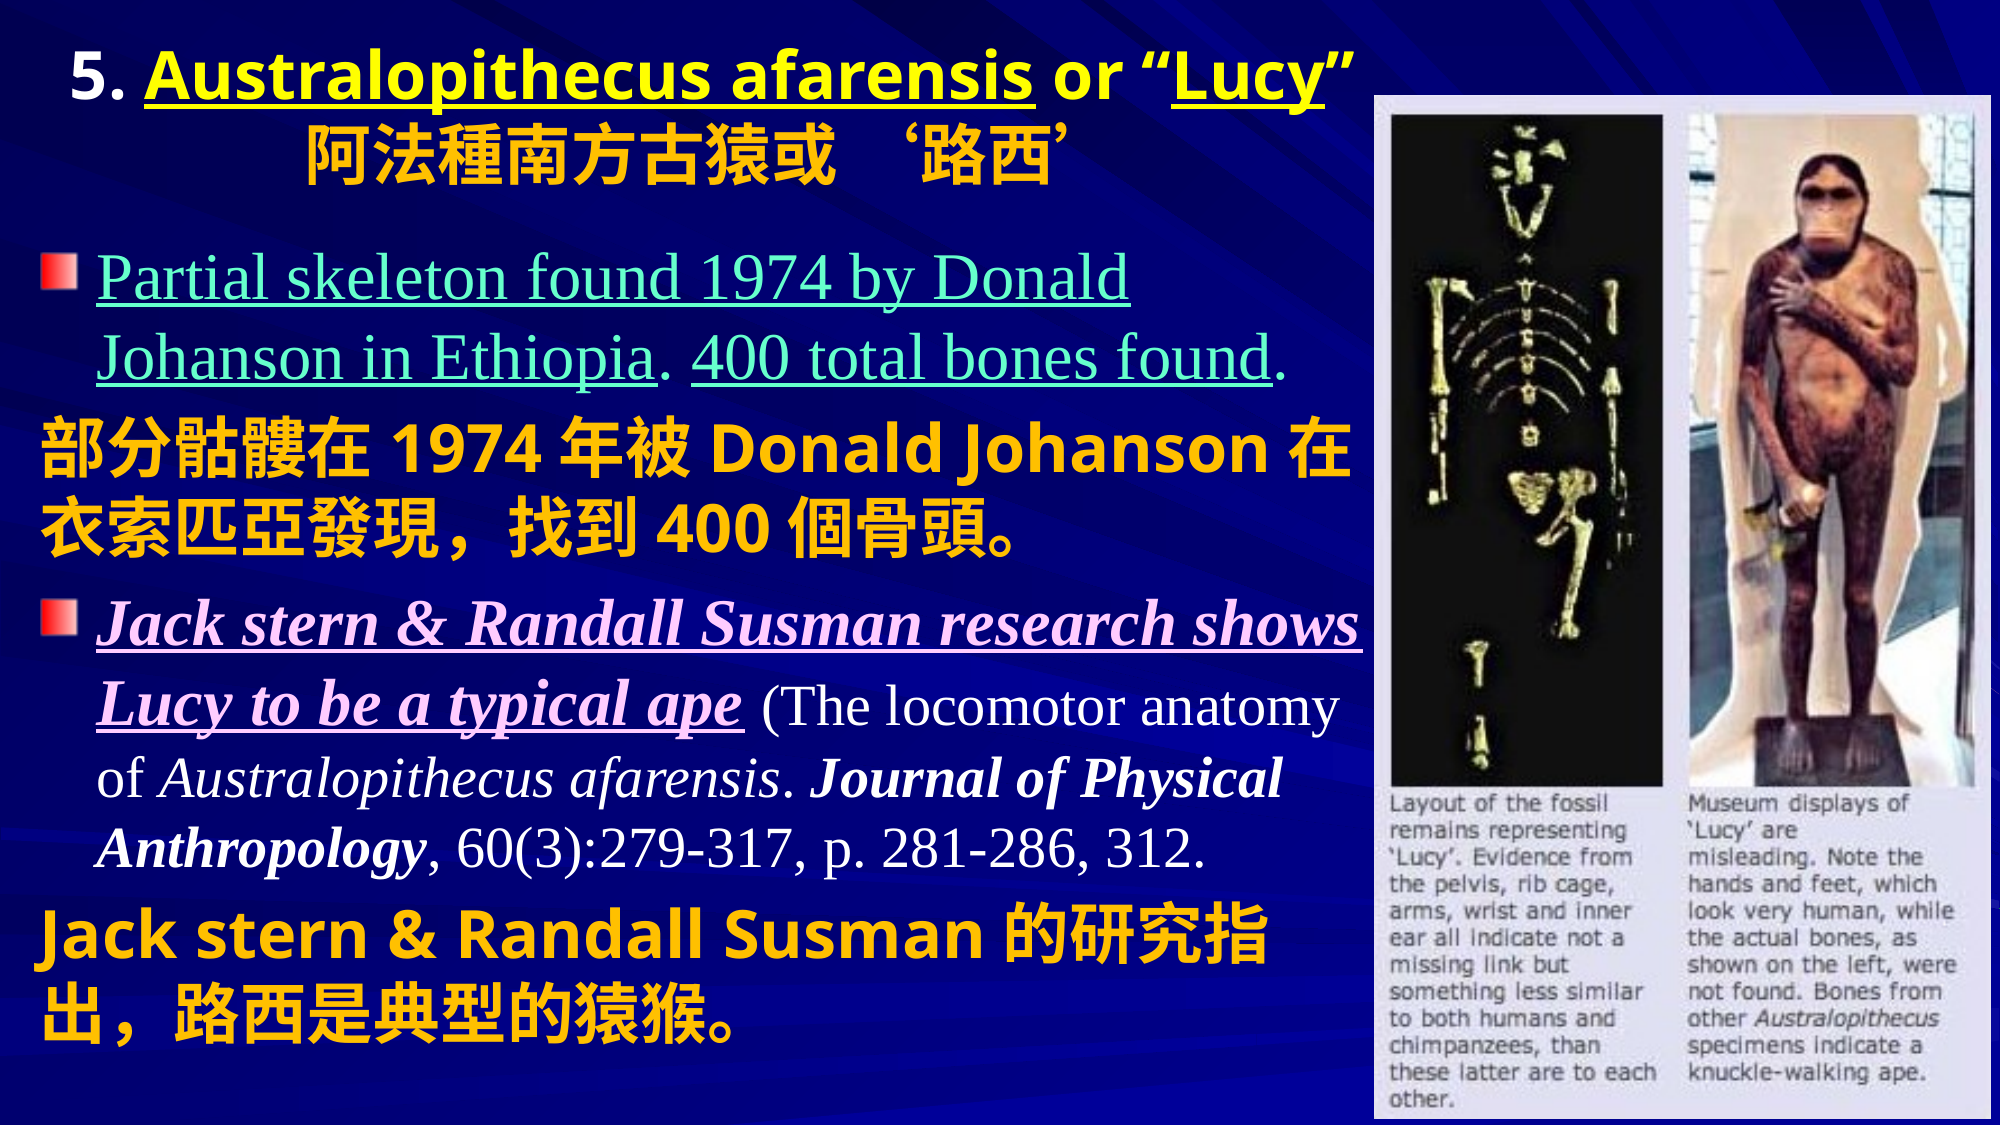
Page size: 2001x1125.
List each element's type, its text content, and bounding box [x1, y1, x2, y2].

list Partial skeleton found 1974 by Donald Johanson in Ethiopia. 400 total bones found. 部分骷髏在1974年被Donald Johanson在衣索匹亞發現，找到400個骨頭。 Jack stern & Randall Susman research shows Lucy to be a typical ape (The locomotor anatomy of Australopithecus afarensis. Journal of Physical Anthropology, 60(3):279-317, p. 281-286, 312. Jack stern & Randall Susman的研究指出，路西是典型的猿猴。 [24, 224, 1369, 1101]
picture [1374, 95, 1992, 1120]
picture [39, 597, 82, 640]
picture [39, 251, 82, 294]
title 5. Australopithecus afarensis or “Lucy” 阿法種南方古猿或 ‘路西’ [24, 12, 1401, 213]
